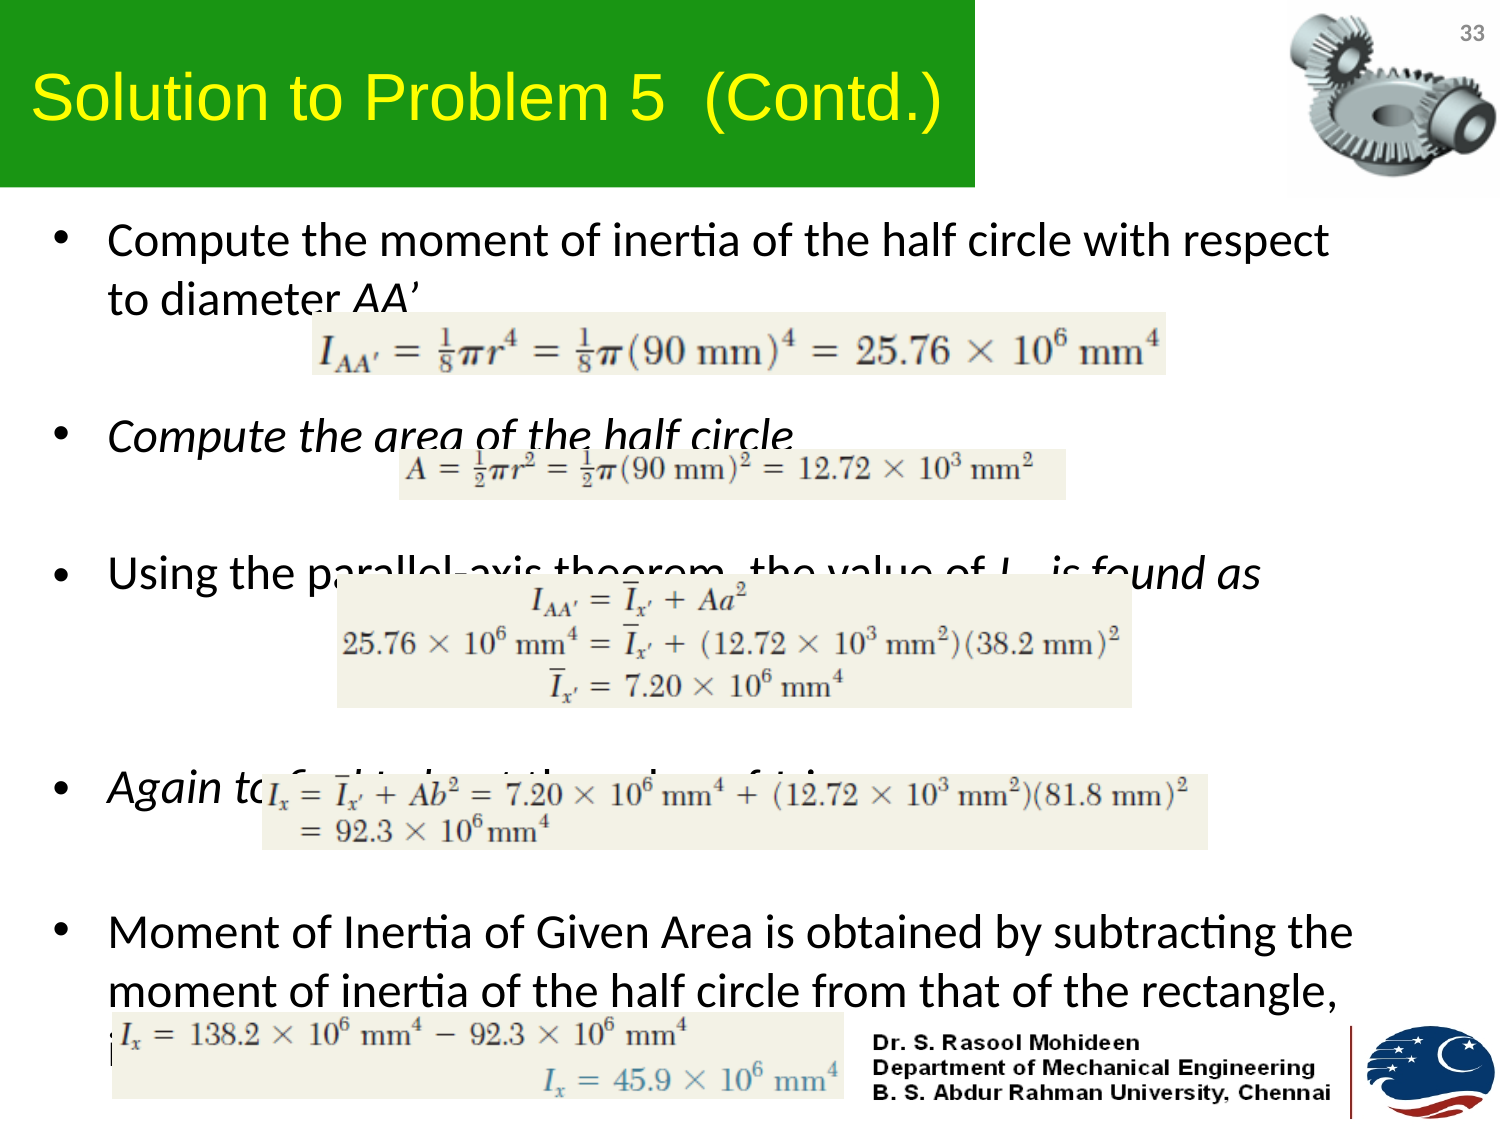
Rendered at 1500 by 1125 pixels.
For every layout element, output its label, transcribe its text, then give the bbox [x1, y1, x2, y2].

picture [262, 774, 1209, 851]
picture [862, 1024, 1500, 1125]
title Solution to Problem 5 (Contd.) [0, 0, 975, 188]
picture [312, 312, 1166, 376]
picture [1287, 0, 1500, 198]
picture [399, 449, 1066, 501]
picture [112, 1012, 844, 1099]
slide_number 33 [1362, 0, 1500, 63]
list Compute the moment of inertia of the half circle with respect to diameter AA’ Compute the area of the half circle Using the parallel-axis theorem, the value of Ix’ is found as Again to find I about the value of Ix is Moment of Inertia of Given Area is obtained by subtracting the moment of inertia of the half circle from that of the rectangle, i.e., [37, 200, 1388, 1088]
picture [337, 574, 1132, 709]
